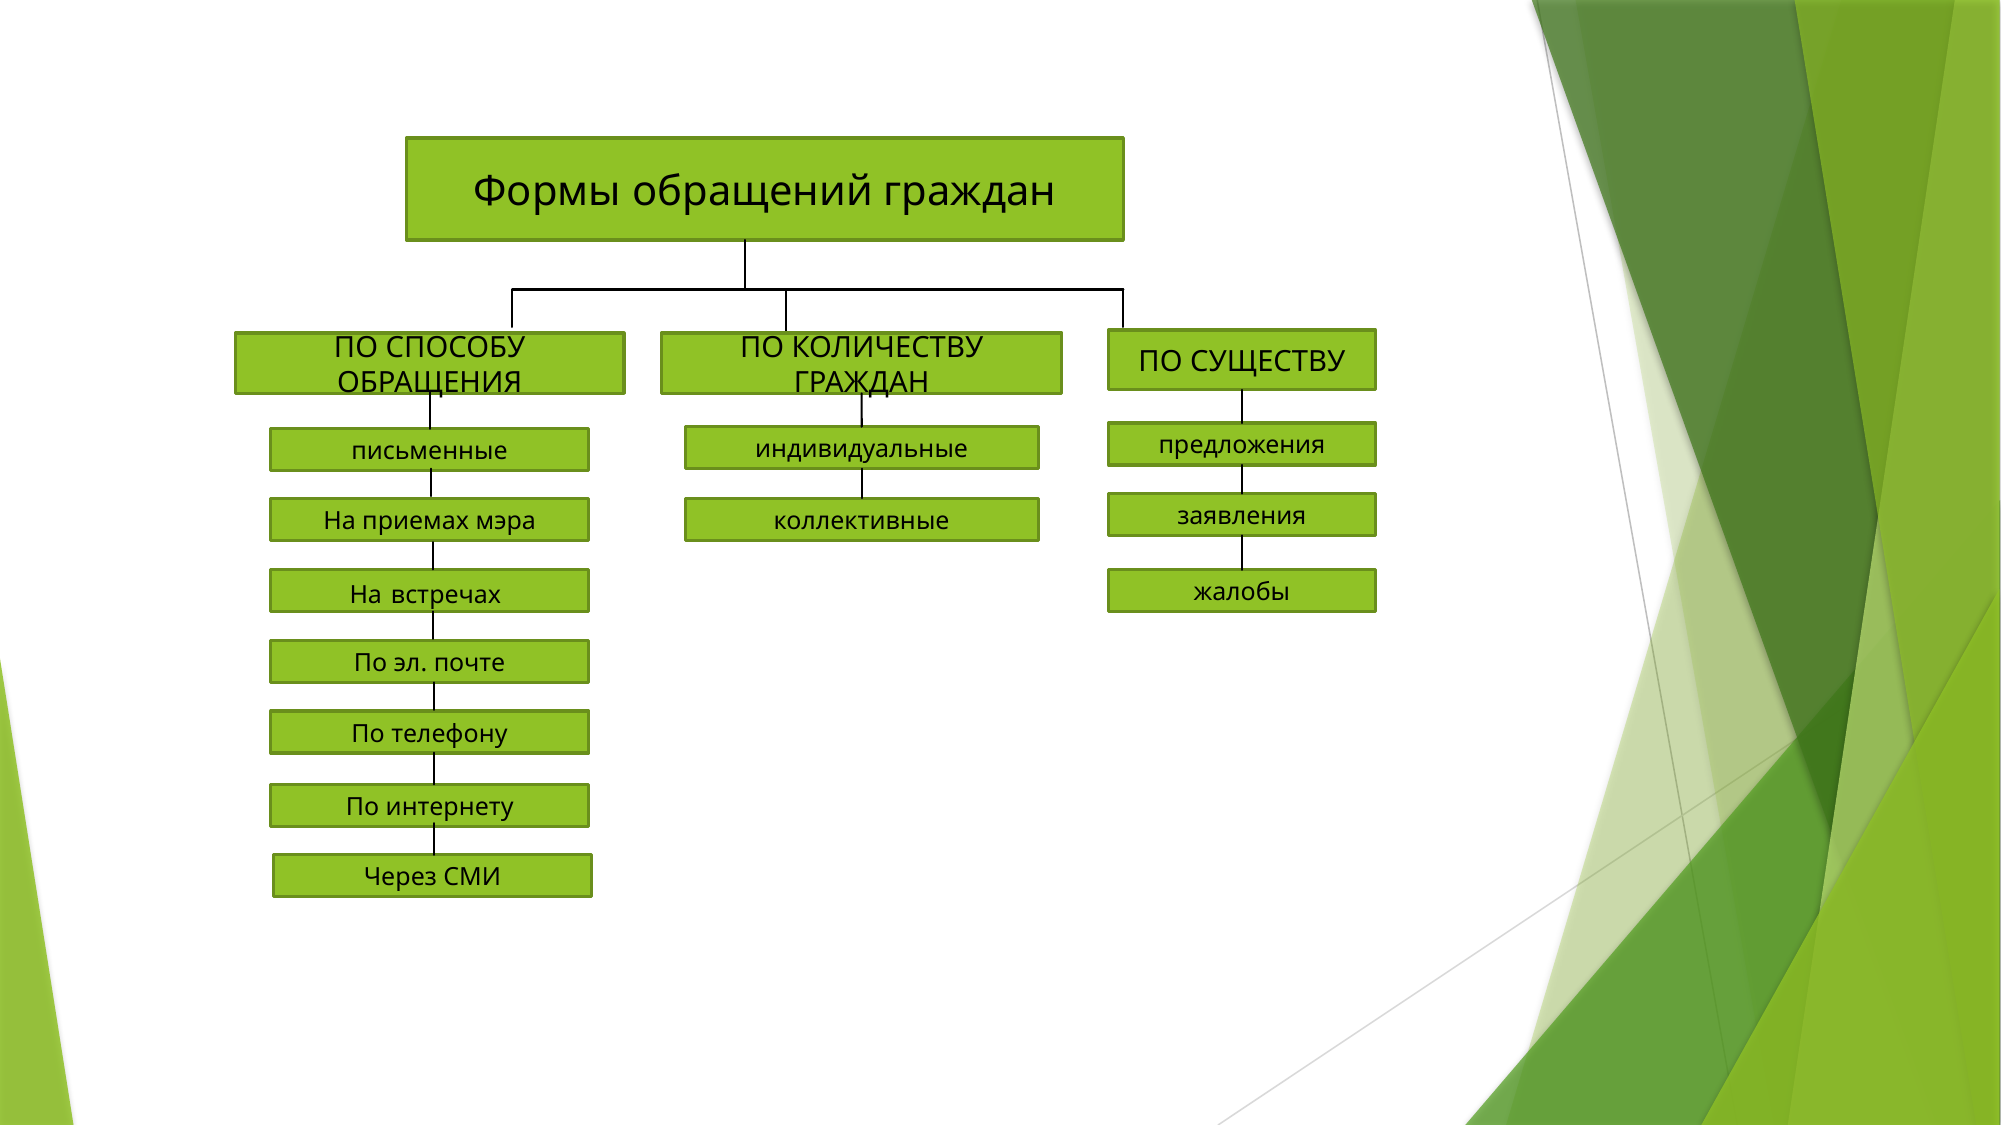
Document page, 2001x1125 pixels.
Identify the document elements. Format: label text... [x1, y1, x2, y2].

text_box жалобы [1107, 568, 1377, 613]
text_box ПО СУЩЕСТВУ [1107, 328, 1377, 391]
text_box предложения [1107, 421, 1377, 467]
text_box По телефону [269, 709, 590, 755]
text_box заявления [1107, 492, 1377, 537]
text_box На встречах [269, 568, 590, 613]
text_box ПО СПОСОБУ ОБРАЩЕНИЯ [234, 331, 626, 395]
text_box ПО КОЛИЧЕСТВУ ГРАЖДАН [660, 331, 1063, 395]
text_box коллективные [684, 497, 1040, 542]
text_box По эл. почте [269, 639, 590, 684]
text_box По интернету [269, 783, 590, 828]
text_box На приемах мэра [269, 497, 590, 542]
text_box Формы обращений граждан [405, 136, 1125, 242]
text_box Через СМИ [272, 853, 593, 898]
text_box письменные [269, 427, 590, 472]
text_box индивидуальные [684, 425, 1040, 470]
